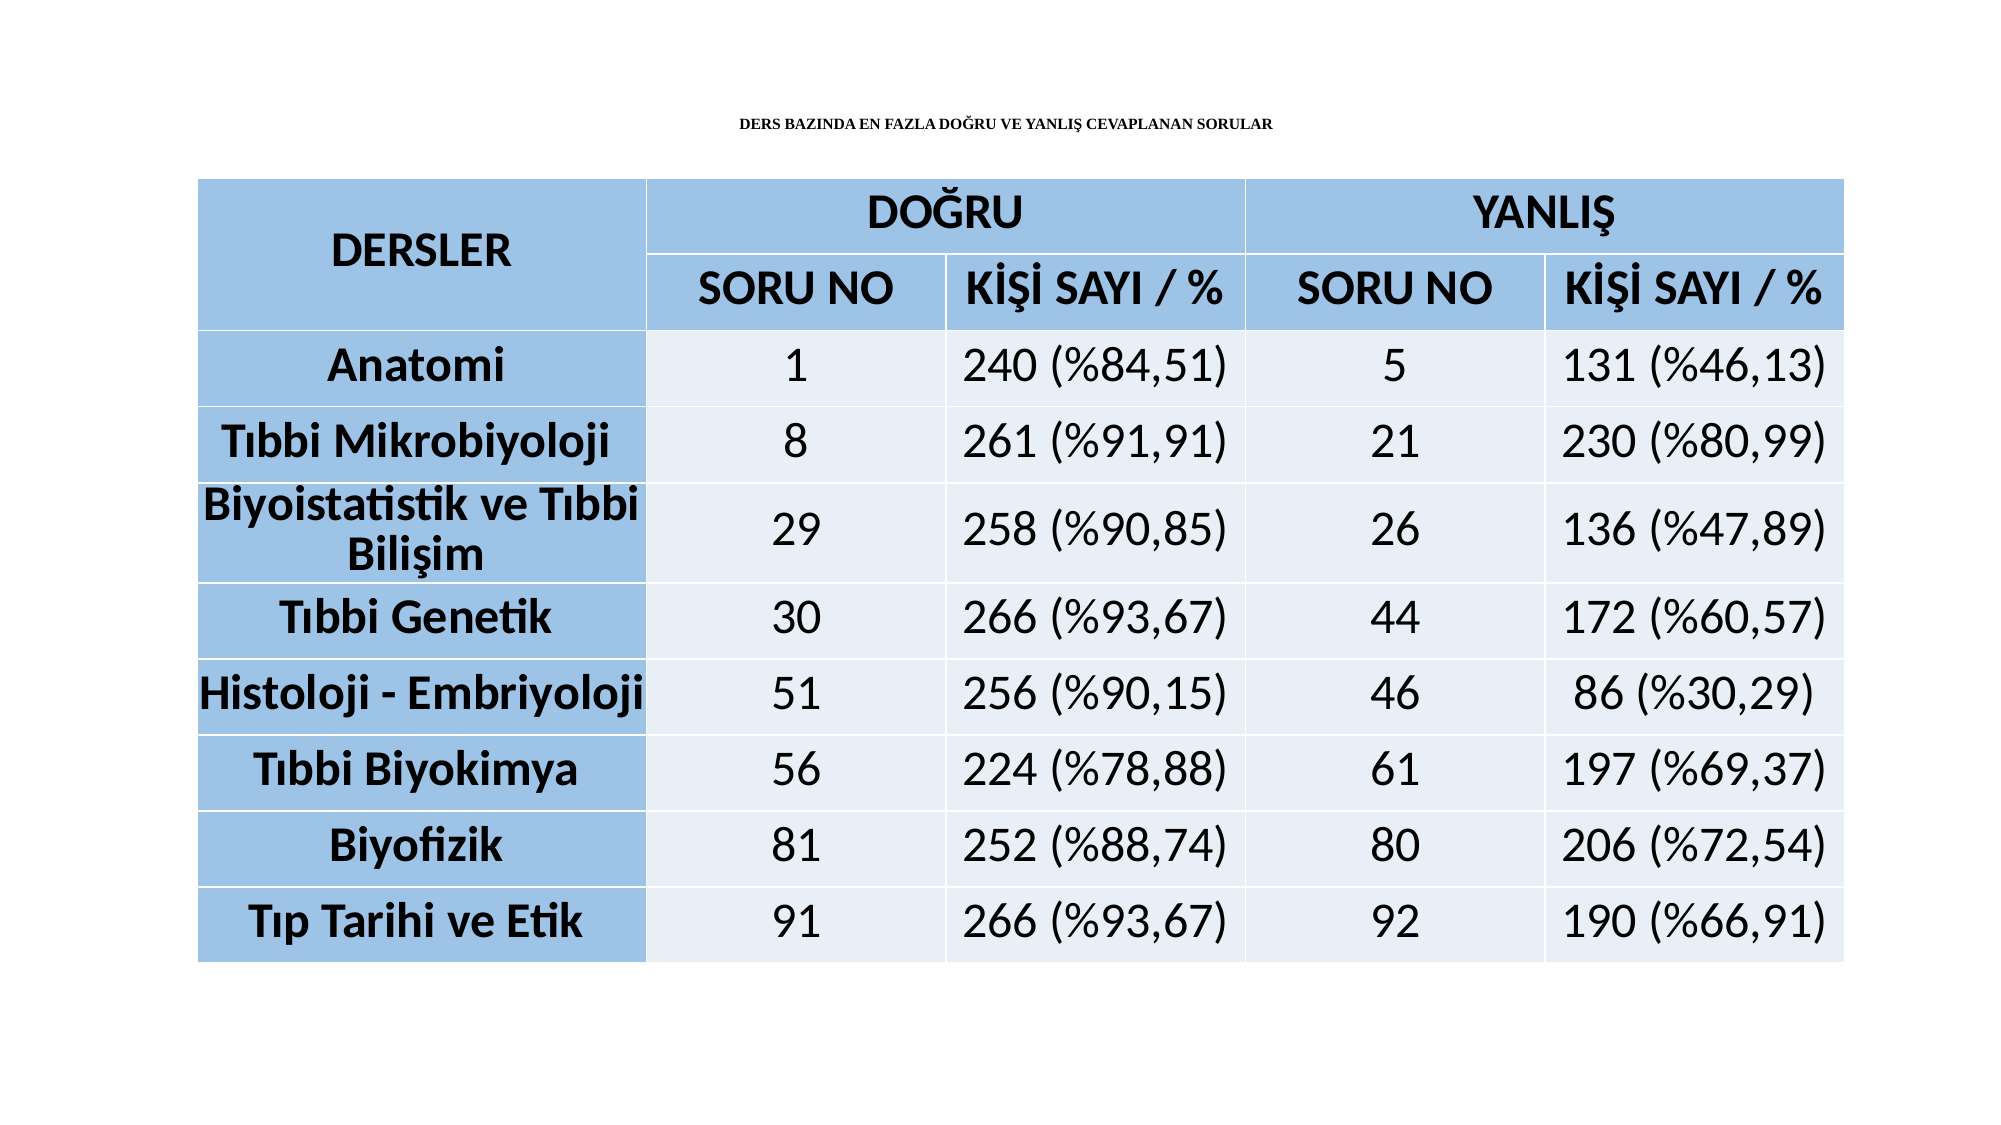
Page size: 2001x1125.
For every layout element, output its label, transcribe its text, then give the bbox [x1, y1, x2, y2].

table_cell 266 (%93,67) [947, 888, 1245, 962]
table_cell 56 [647, 736, 945, 810]
table_cell Biyoistatistik ve Tıbbi Bilişim [198, 484, 646, 582]
table_header YANLIŞ [1246, 179, 1844, 253]
table_cell 136 (%47,89) [1546, 484, 1844, 582]
table_cell 91 [647, 888, 945, 962]
table_cell SORU NO [647, 255, 945, 330]
table_cell Tıbbi Mikrobiyoloji [198, 407, 646, 482]
table_cell SORU NO [1246, 255, 1544, 330]
table_cell 1 [647, 331, 945, 406]
table_cell 61 [1246, 736, 1544, 810]
table_cell 86 (%30,29) [1546, 660, 1844, 734]
table_cell Tıp Tarihi ve Etik [198, 888, 646, 962]
table_cell 224 (%78,88) [947, 736, 1245, 810]
table_cell 80 [1246, 812, 1544, 886]
table_cell Anatomi [198, 331, 646, 406]
table_cell Biyofizik [198, 812, 646, 886]
table_cell 8 [647, 407, 945, 482]
table_cell 206 (%72,54) [1546, 812, 1844, 886]
table_cell 266 (%93,67) [947, 584, 1245, 658]
table_cell KİŞİ SAYI / % [1546, 255, 1844, 330]
table_cell 256 (%90,15) [947, 660, 1245, 734]
table_cell 258 (%90,85) [947, 484, 1245, 582]
table_cell KİŞİ SAYI / % [947, 255, 1245, 330]
table_cell 21 [1246, 407, 1544, 482]
table_cell Tıbbi Biyokimya [198, 736, 646, 810]
table_cell 5 [1246, 331, 1544, 406]
table_cell 240 (%84,51) [947, 331, 1245, 406]
table_cell 172 (%60,57) [1546, 584, 1844, 658]
table_cell 230 (%80,99) [1546, 407, 1844, 482]
table_cell 51 [647, 660, 945, 734]
table_cell Tıbbi Genetik [198, 584, 646, 658]
table_cell 131 (%46,13) [1546, 331, 1844, 406]
table_cell Histoloji - Embriyoloji [198, 660, 646, 734]
table_cell 26 [1246, 484, 1544, 582]
table_header DOĞRU [647, 179, 1245, 253]
table_cell 29 [647, 484, 945, 582]
table_cell 92 [1246, 888, 1544, 962]
table_cell 46 [1246, 660, 1544, 734]
table_cell 190 (%66,91) [1546, 888, 1844, 962]
table_cell 197 (%69,37) [1546, 736, 1844, 810]
table_cell 44 [1246, 584, 1544, 658]
table_header DERSLER [198, 179, 646, 330]
table_cell 252 (%88,74) [947, 812, 1245, 886]
table_cell 30 [647, 584, 945, 658]
title DERS BAZINDA EN FAZLA DOĞRU VE YANLIŞ CEVAPLANAN SORULAR [137, 107, 1879, 179]
table_cell 261 (%91,91) [947, 407, 1245, 482]
table_cell 81 [647, 812, 945, 886]
